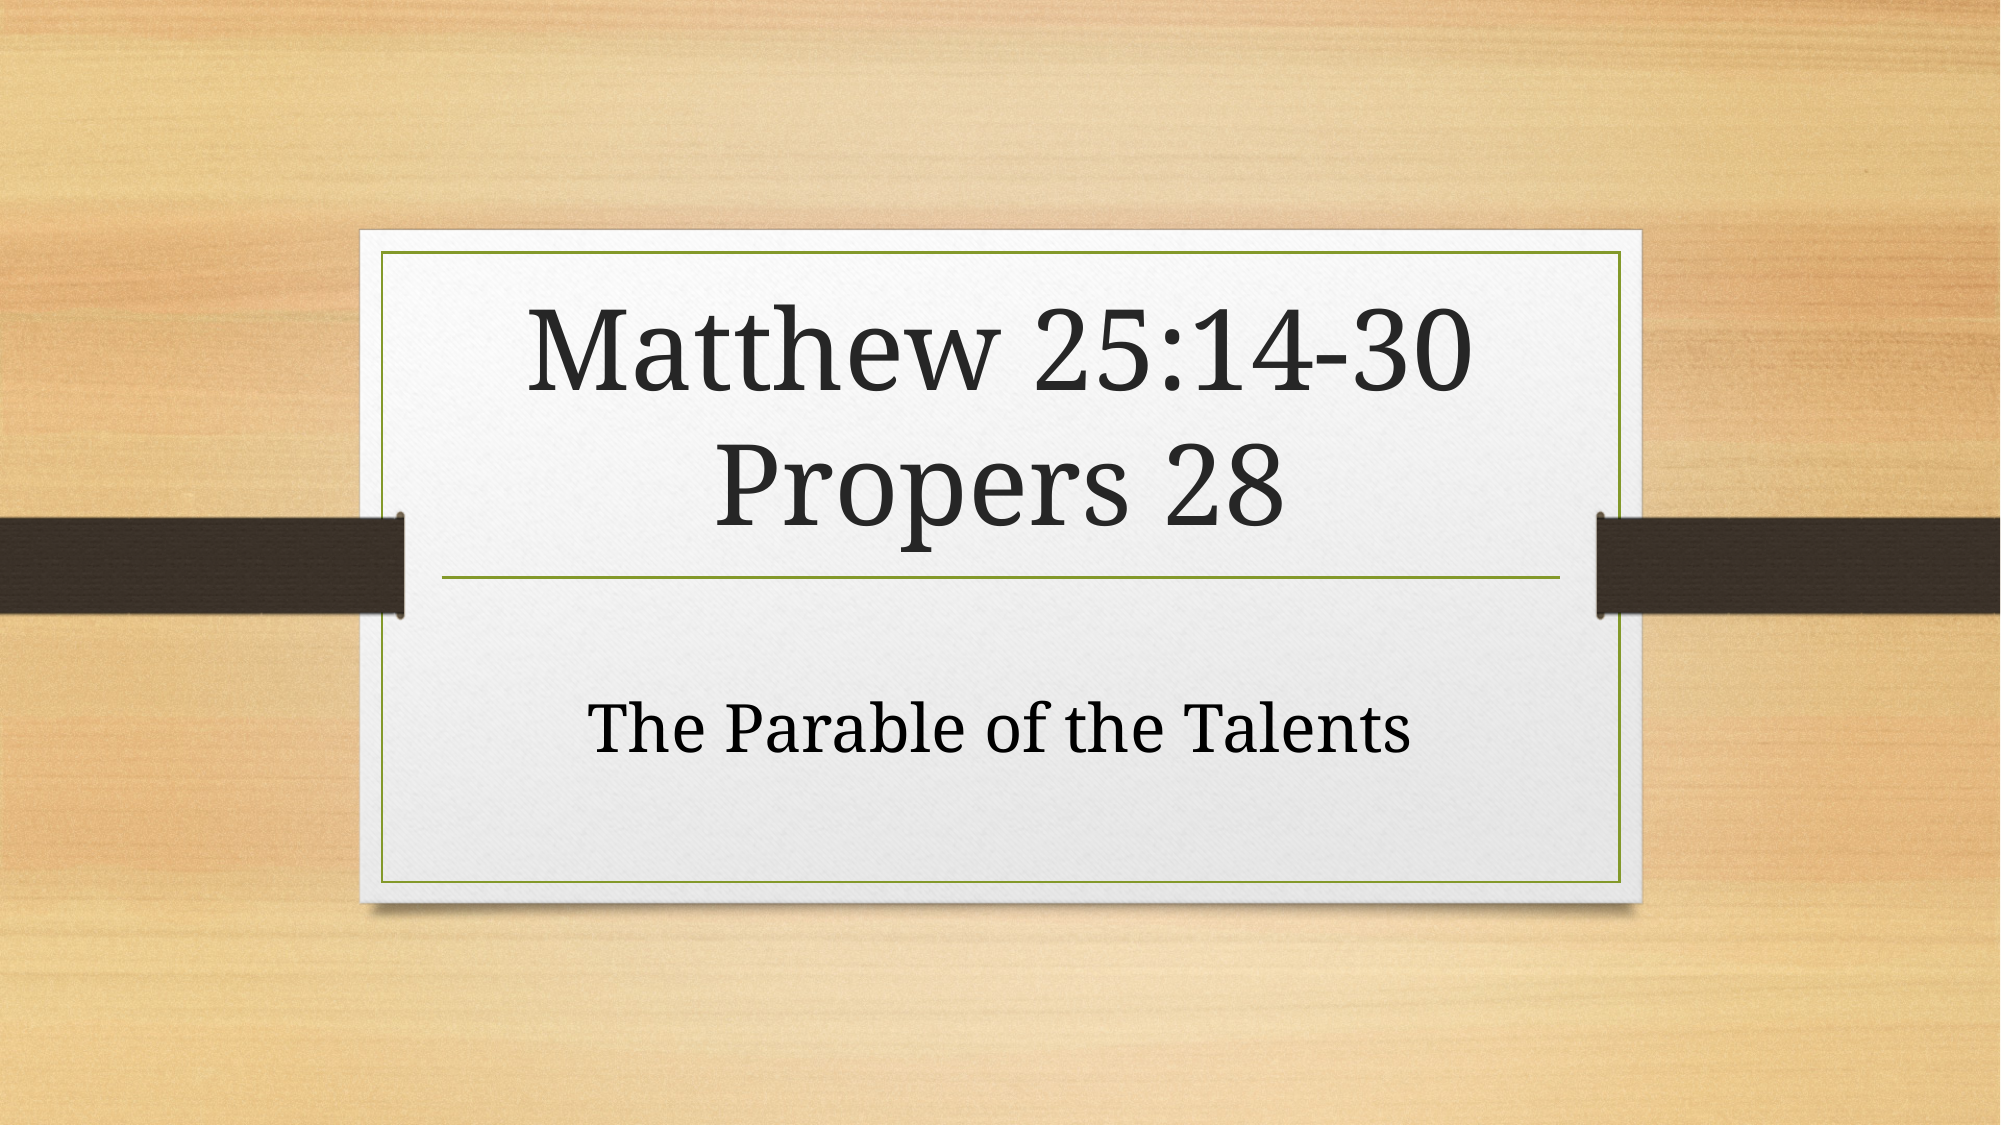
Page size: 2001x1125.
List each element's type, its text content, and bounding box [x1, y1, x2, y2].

title Matthew 25:14-30 Propers 28 [441, 306, 1560, 556]
subtitle The Parable of the Talents [441, 600, 1560, 817]
picture [0, 0, 2001, 1125]
